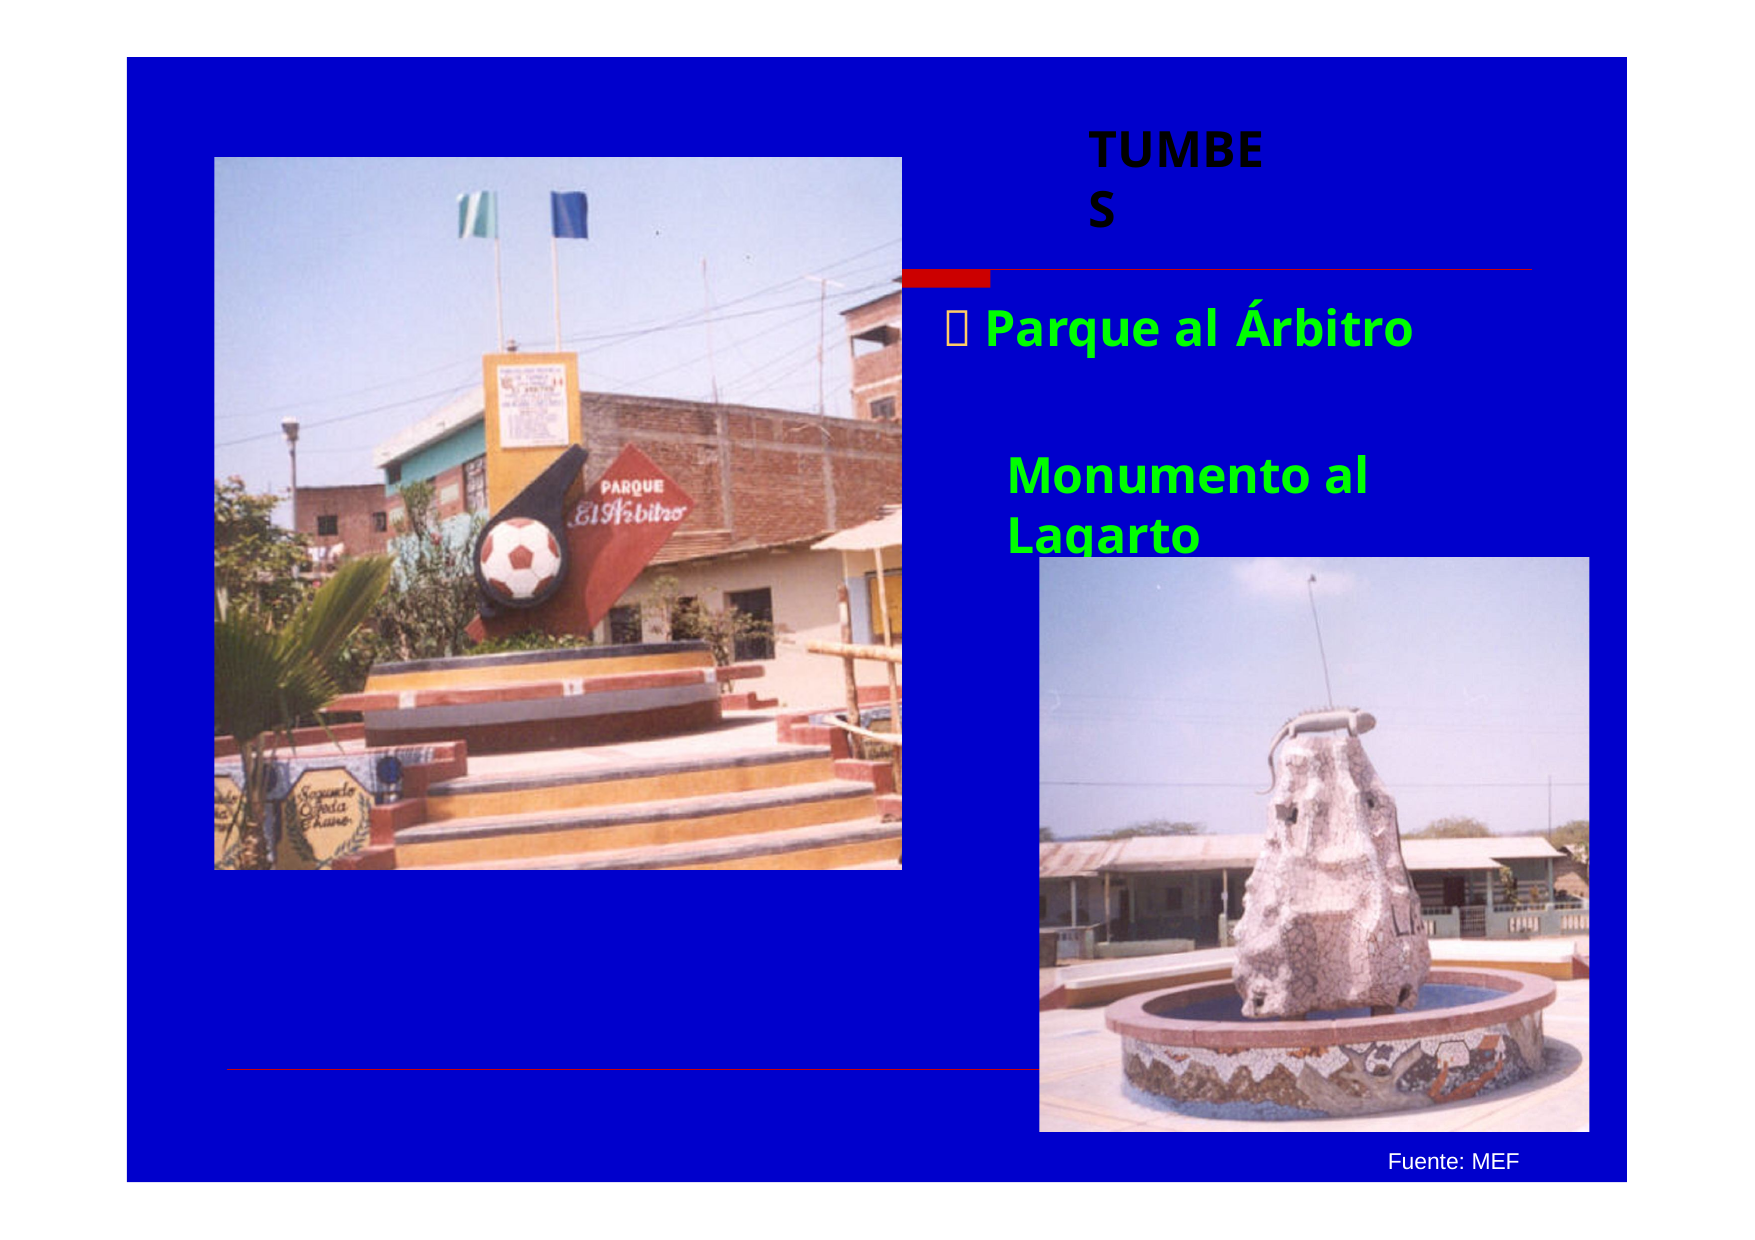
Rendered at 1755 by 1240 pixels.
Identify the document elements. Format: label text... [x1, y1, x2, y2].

text_box [214, 157, 902, 870]
text_box  Parque al Árbitro Monumento al Lagarto  [939, 294, 1556, 636]
text_box Fuente: MEF [1385, 1144, 1523, 1174]
title TUMBES [1086, 115, 1290, 294]
text_box [902, 270, 991, 288]
text_box [1039, 557, 1590, 1133]
